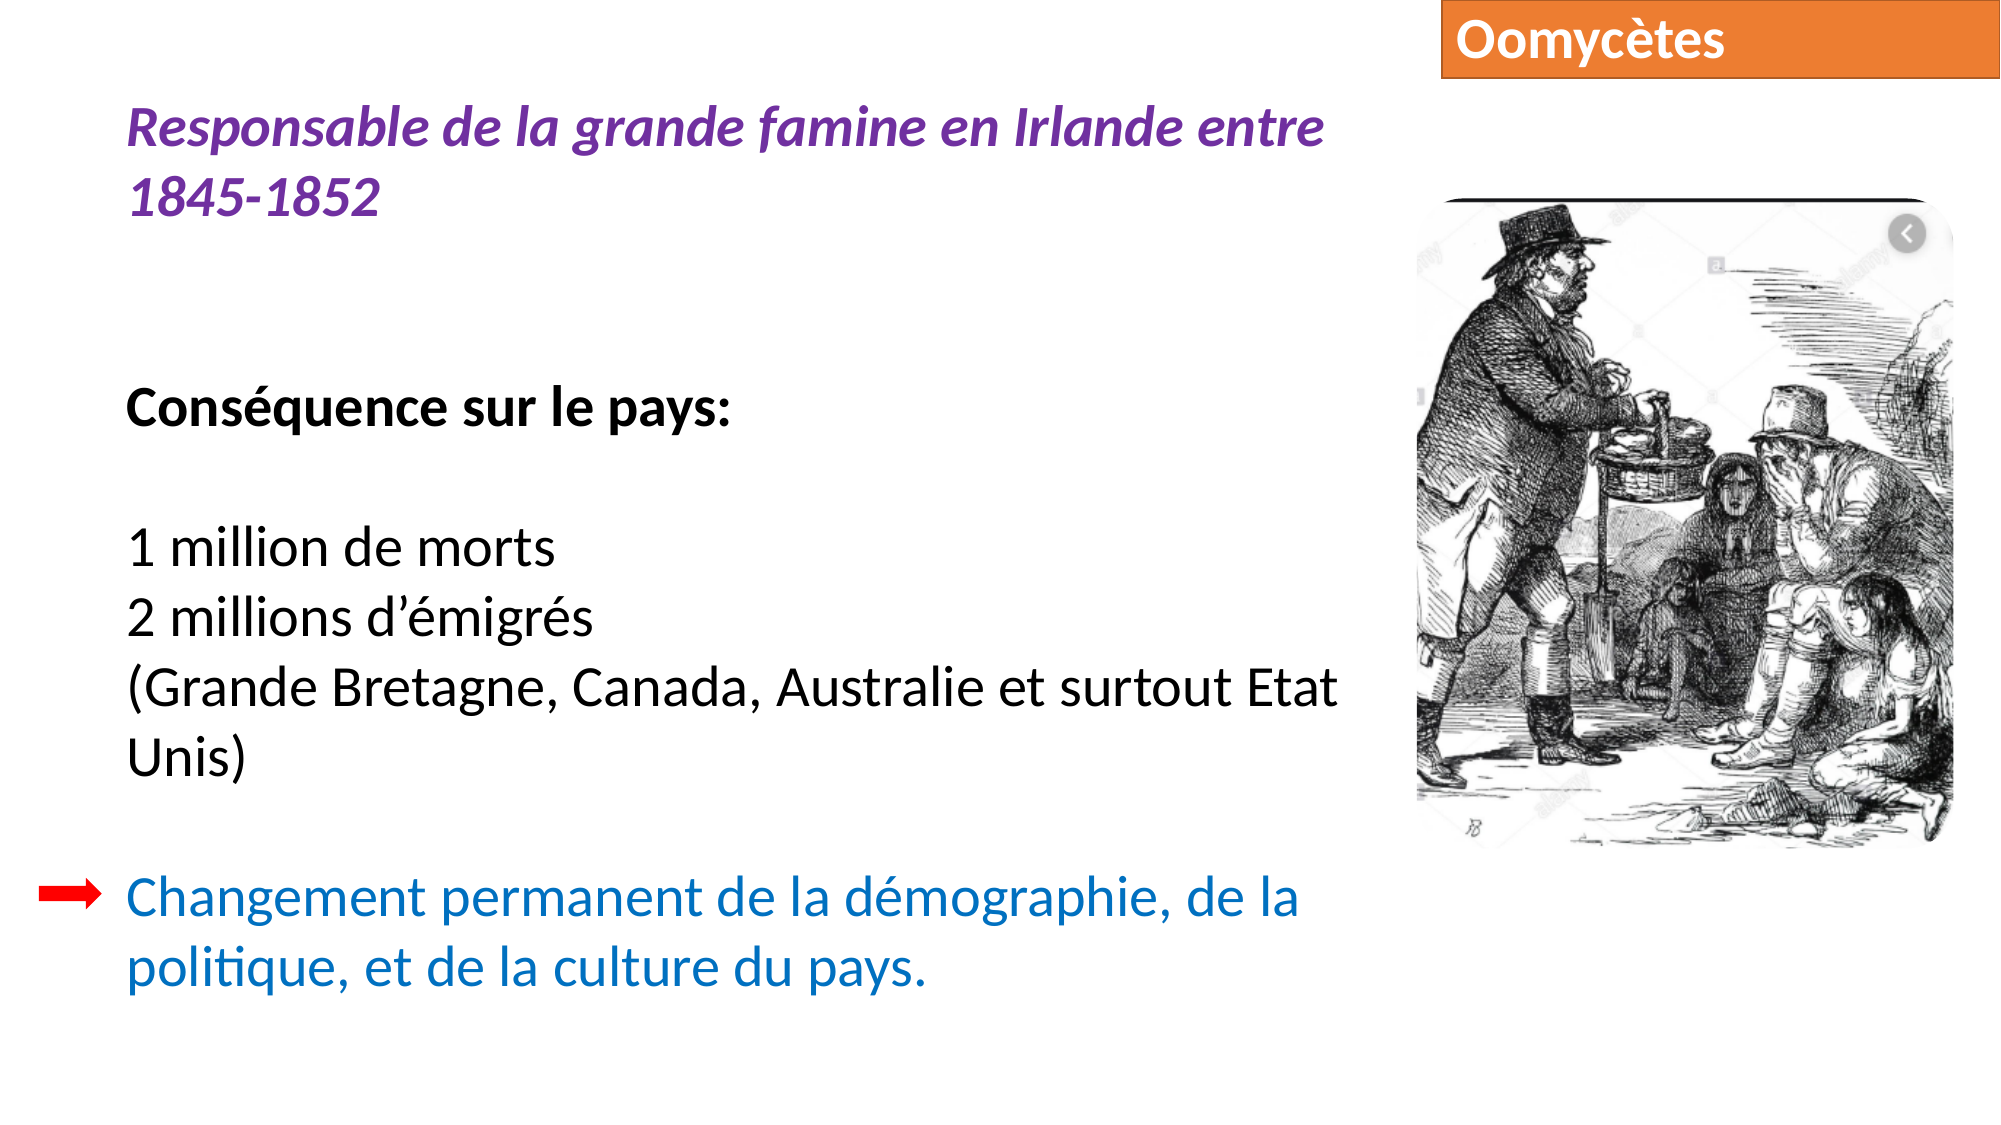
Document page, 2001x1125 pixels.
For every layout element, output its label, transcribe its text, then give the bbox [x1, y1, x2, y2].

title Oomycètes [1441, 0, 2000, 79]
picture [1416, 198, 1954, 849]
text_box Responsable de la grande famine en Irlande entre 1845-1852 Conséquence sur le pays: 1 million de morts 2 millions d’émigrés (Grande Bretagne, Canada, Australie et surtout Etat Unis) Changement permanent de la démographie, de la politique, et de la culture du pays. [111, 80, 1456, 1006]
text_box [38, 877, 102, 910]
